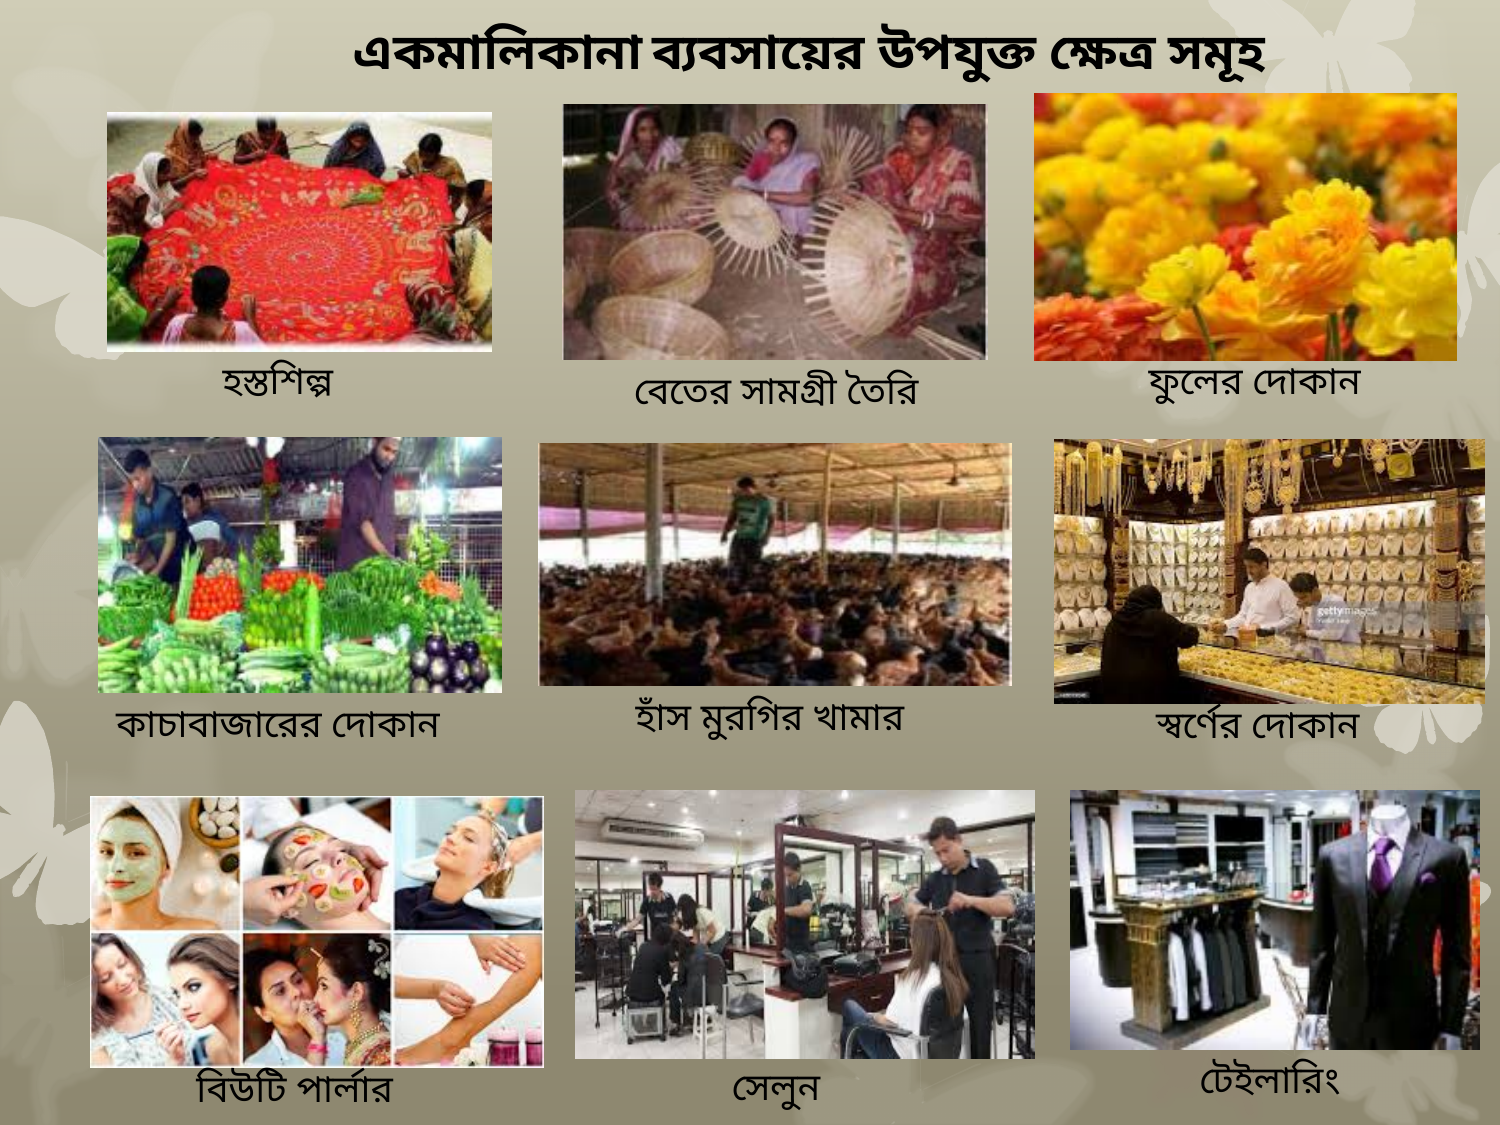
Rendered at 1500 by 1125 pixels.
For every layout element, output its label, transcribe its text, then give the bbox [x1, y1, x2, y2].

picture [538, 443, 1012, 687]
picture [1033, 93, 1458, 362]
text_box টেইলারিং [1184, 1059, 1365, 1109]
text_box ফুলের দোকান [1133, 371, 1386, 410]
text_box সেলুন [717, 1067, 846, 1116]
picture [107, 111, 493, 352]
text_box হাঁস মুরগির খামার [620, 696, 930, 746]
picture [1054, 438, 1485, 705]
picture [574, 789, 1035, 1059]
text_box হস্তশিল্প [207, 361, 349, 410]
picture [97, 436, 502, 693]
picture [89, 795, 544, 1069]
text_box একমালিকানা ব্যবসায়ের উপযুক্ত ক্ষেত্র সমূহ [338, 12, 1293, 87]
picture [1069, 789, 1481, 1050]
picture [561, 103, 989, 360]
text_box বিউটি পার্লার [181, 1078, 418, 1118]
text_box বেতের সামগ্রী তৈরি [619, 370, 943, 420]
text_box কাচাবাজারের দোকান [101, 702, 455, 752]
text_box স্বর্ণের দোকান [1141, 714, 1385, 754]
